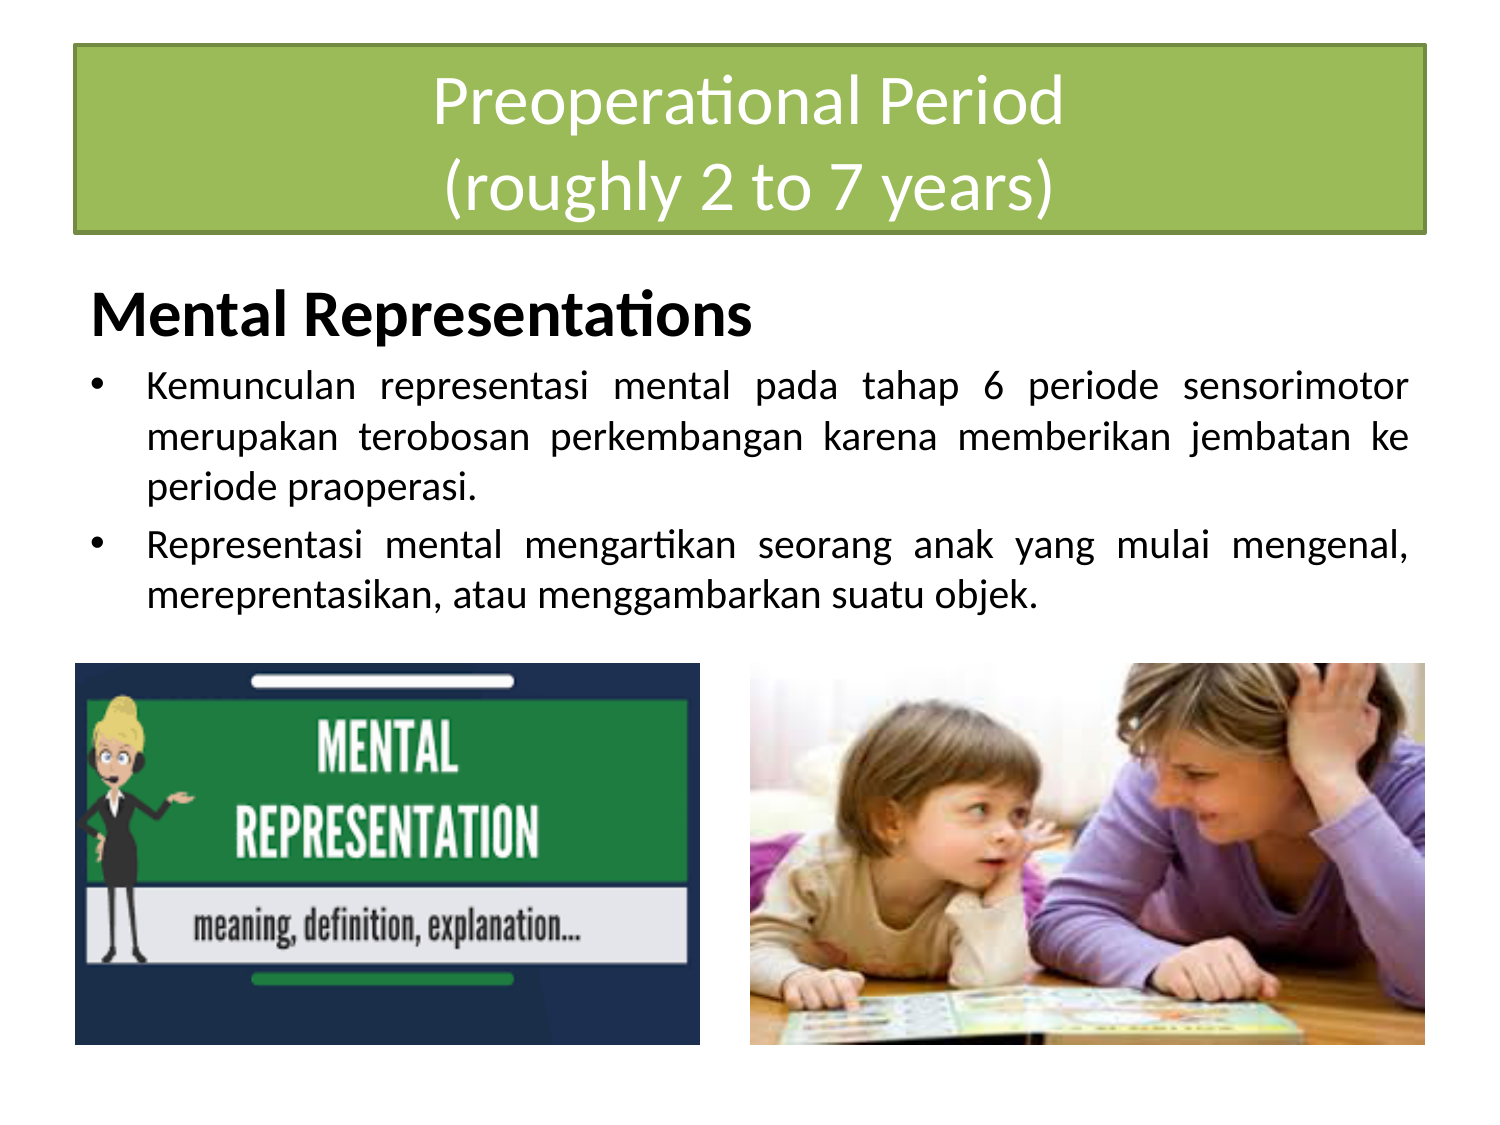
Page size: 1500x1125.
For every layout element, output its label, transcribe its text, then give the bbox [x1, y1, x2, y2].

list Mental Representations Kemunculan representasi mental pada tahap 6 periode sensorimotor merupakan terobosan perkembangan karena memberikan jembatan ke periode praoperasi. Representasi mental mengartikan seorang anak yang mulai mengenal, mereprentasikan, atau menggambarkan suatu objek. [75, 262, 1425, 1005]
picture [750, 663, 1426, 1046]
picture [74, 663, 701, 1046]
title Preoperational Period (roughly 2 to 7 years) [73, 43, 1427, 235]
